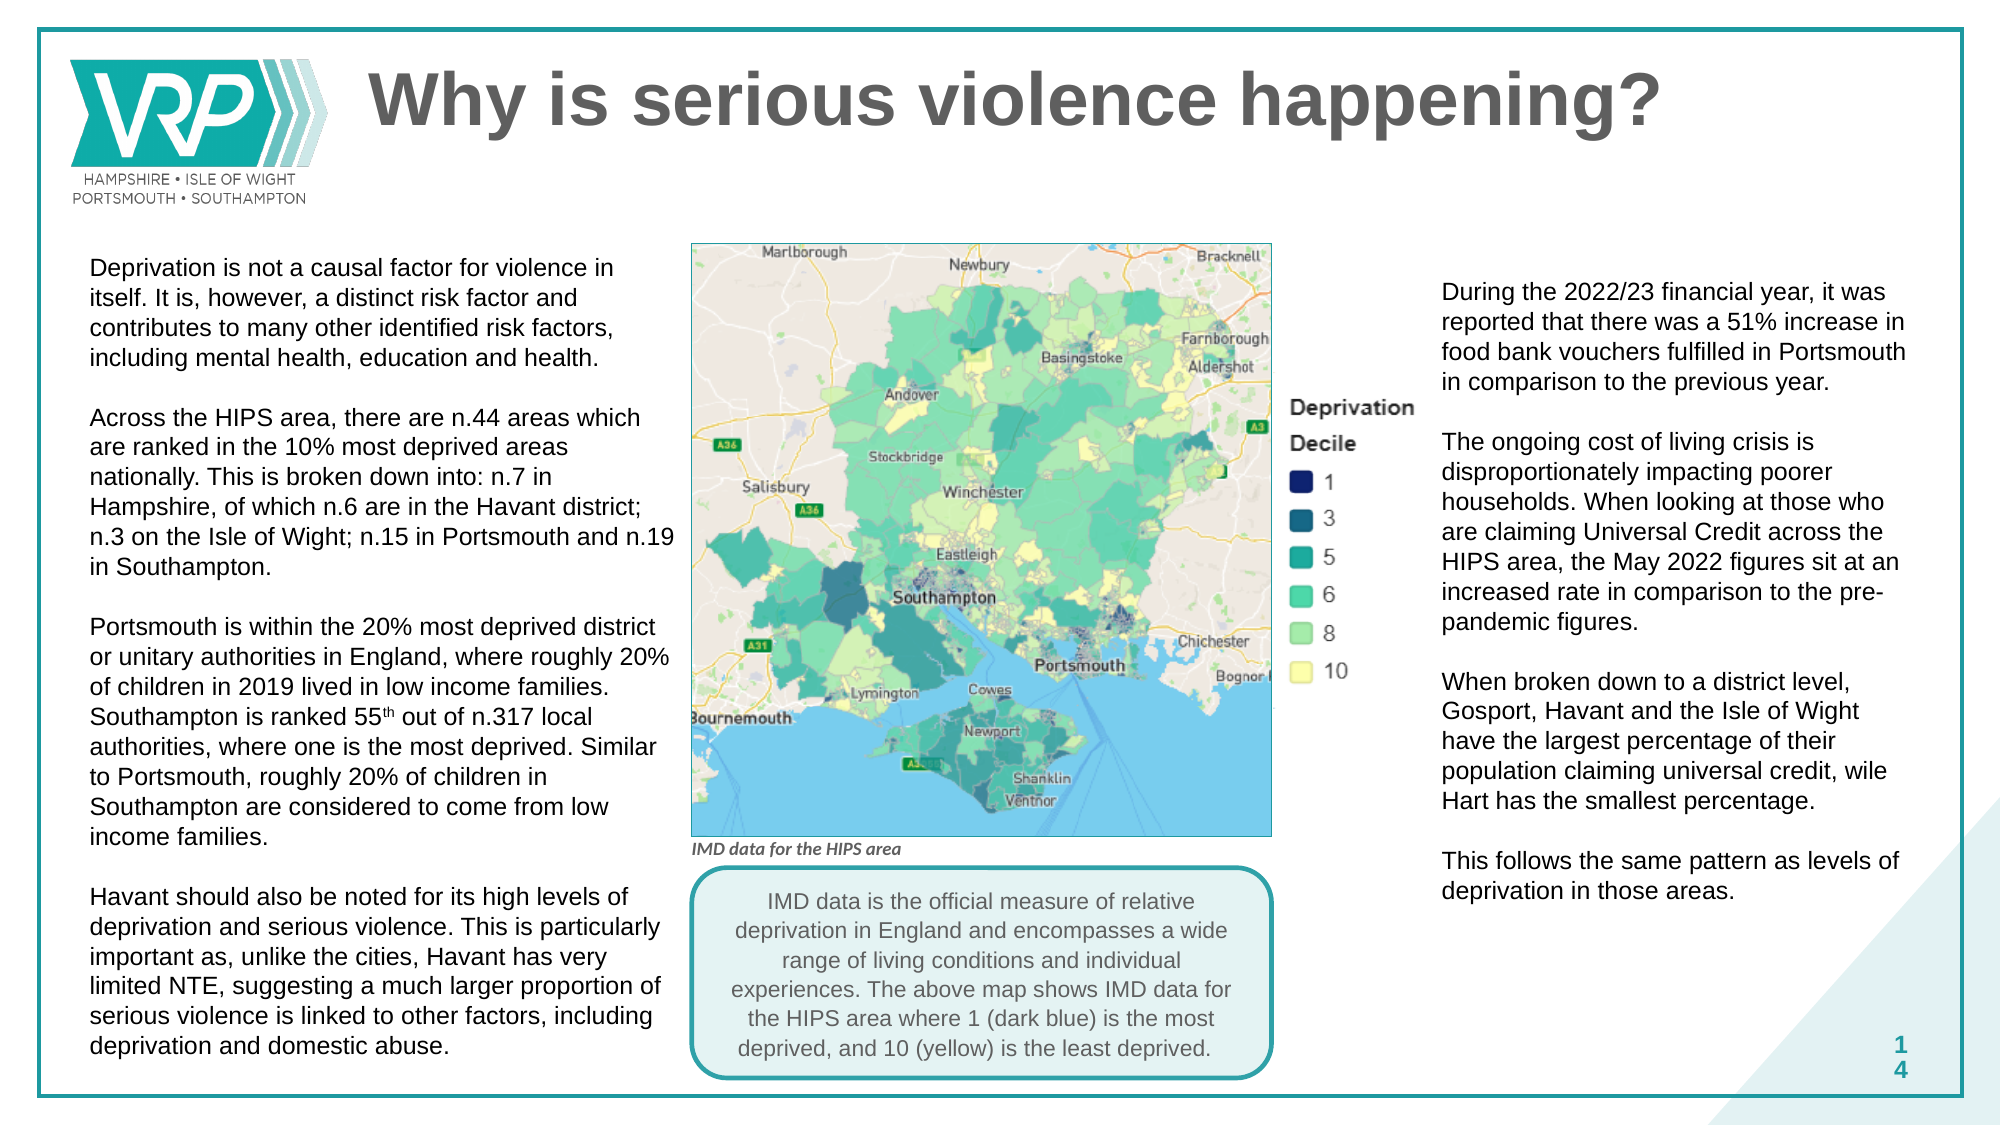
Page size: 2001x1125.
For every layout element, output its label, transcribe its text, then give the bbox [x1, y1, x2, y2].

picture [1273, 372, 1427, 709]
picture [46, 43, 347, 217]
text_box IMD data is the official measure of relative deprivation in England and encompasses a wide range of living conditions and individual experiences. The above map shows IMD data for the HIPS area where 1 (dark blue) is the most deprived, and 10 (yellow) is the least deprived. [692, 866, 1273, 1080]
slide_number 14 [1879, 1013, 1937, 1074]
text_box Why is serious violence happening? [353, 28, 1937, 175]
text_box IMD data for the HIPS area [691, 837, 989, 860]
text_box During the 2022/23 financial year, it was reported that there was a 51% increase in food bank vouchers fulfilled in Portsmouth in comparison to the previous year. The ongoing cost of living crisis is disproportionately impacting poorer households. When looking at those who are claiming Universal Credit across the HIPS area, the May 2022 figures sit at an increased rate in comparison to the pre-pandemic figures. When broken down to a district level, Gosport, Havant and the Isle of Wight have the largest percentage of their population claiming universal credit, wile Hart has the smallest percentage. This follows the same pattern as levels of deprivation in those areas. [1426, 268, 1928, 912]
text_box Deprivation is not a causal factor for violence in itself. It is, however, a distinct risk factor and contributes to many other identified risk factors, including mental health, education and health. Across the HIPS area, there are n.44 areas which are ranked in the 10% most deprived areas nationally. This is broken down into: n.7 in Hampshire, of which n.6 are in the Havant district; n.3 on the Isle of Wight; n.15 in Portsmouth and n.19 in Southampton. Portsmouth is within the 20% most deprived district or unitary authorities in England, where roughly 20% of children in 2019 lived in low income families. Southampton is ranked 55th out of n.317 local authorities, where one is the most deprived. Similar to Portsmouth, roughly 20% of children in Southampton are considered to come from low income families. Havant should also be noted for its high levels of deprivation and serious violence. This is particularly important as, unlike the cities, Havant has very limited NTE, suggesting a much larger proportion of serious violence is linked to other factors, including deprivation and domestic abuse. [74, 243, 692, 1068]
picture [691, 243, 1272, 837]
